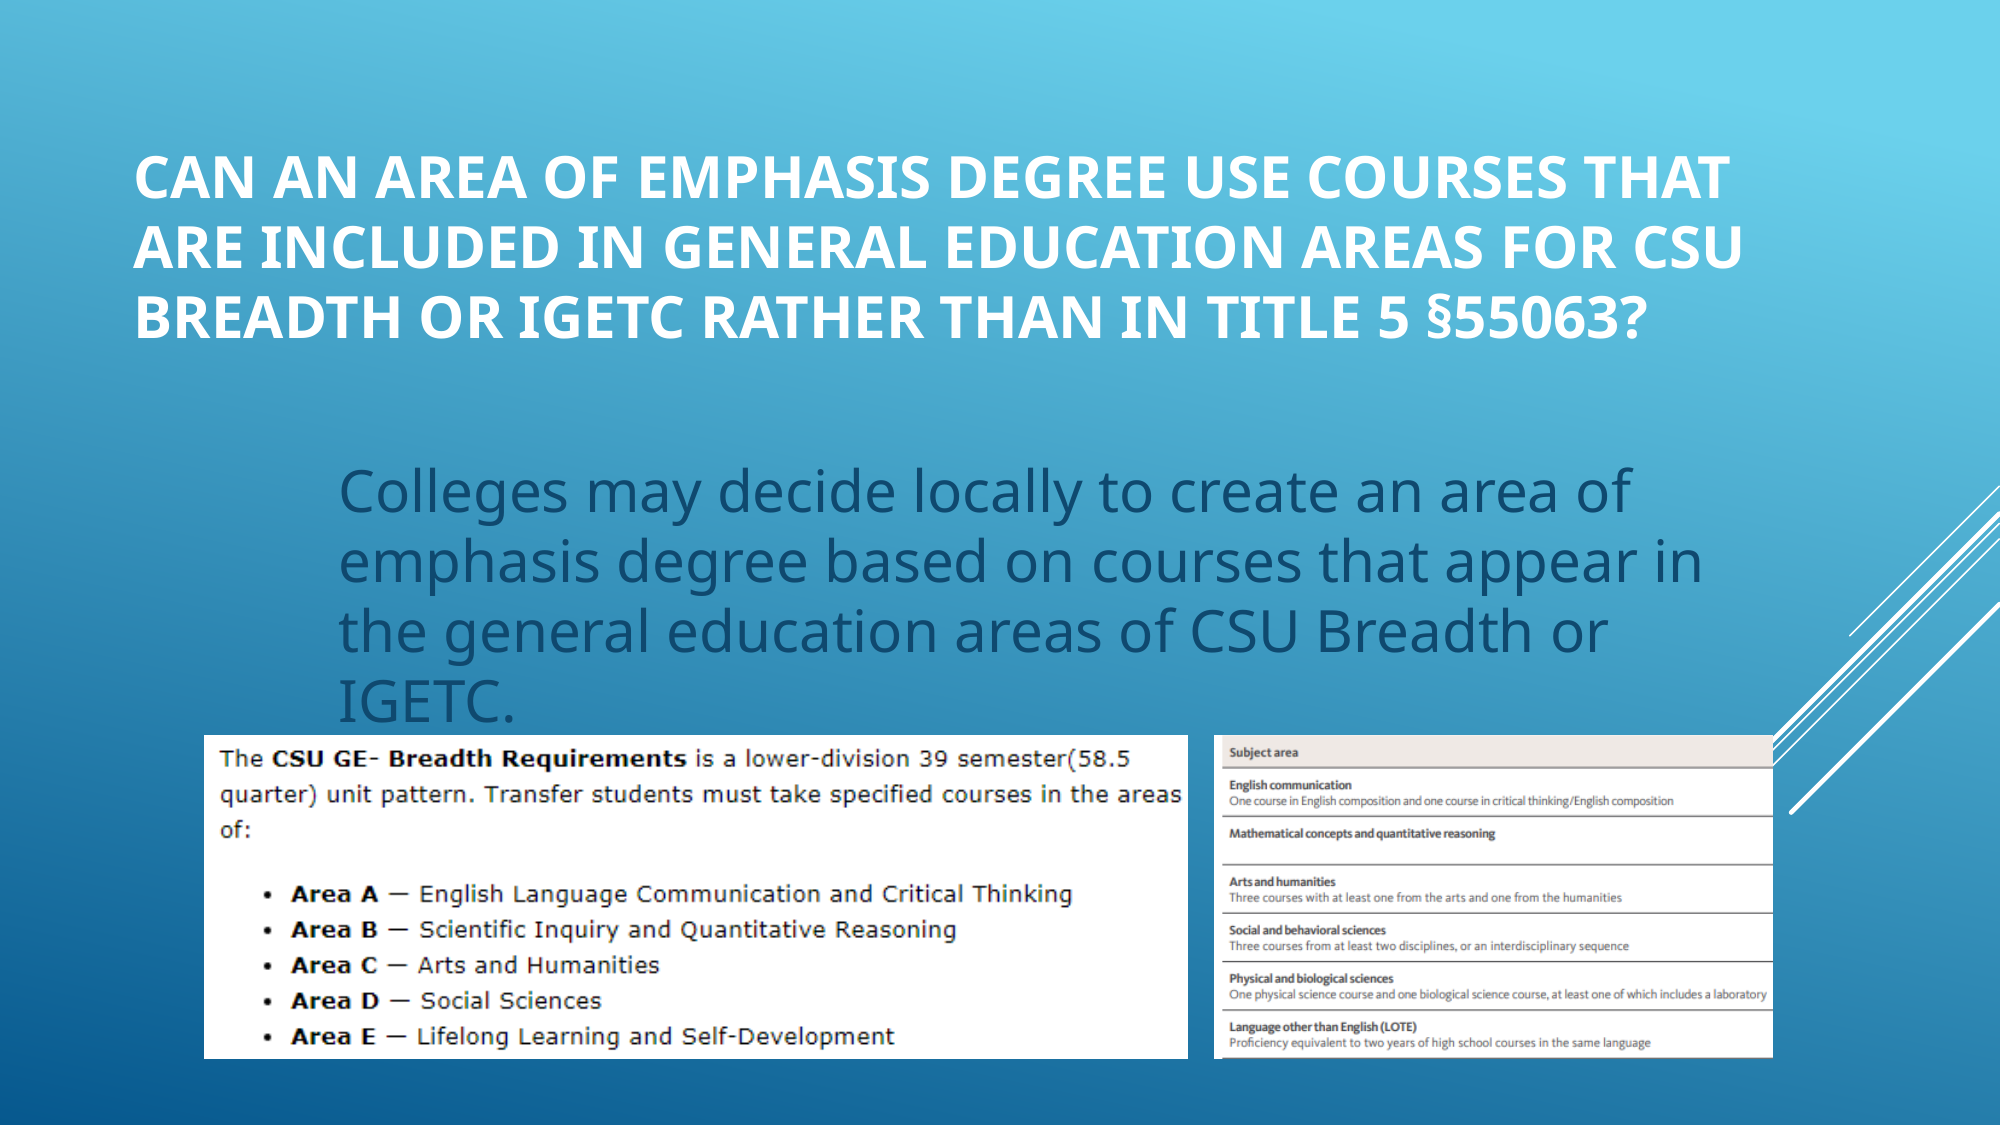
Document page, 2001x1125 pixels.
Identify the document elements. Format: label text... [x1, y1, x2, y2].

picture [1214, 735, 1773, 1060]
title Can an area of emphasis degree use courses that are included in general education areas for CSU breadth or IGETC rather than in title 5 §55063? [118, 156, 1862, 404]
list Colleges may decide locally to create an area of emphasis degree based on courses that appear in the general education areas of CSU Breadth or IGETC. [323, 332, 1724, 926]
picture [203, 735, 1188, 1060]
